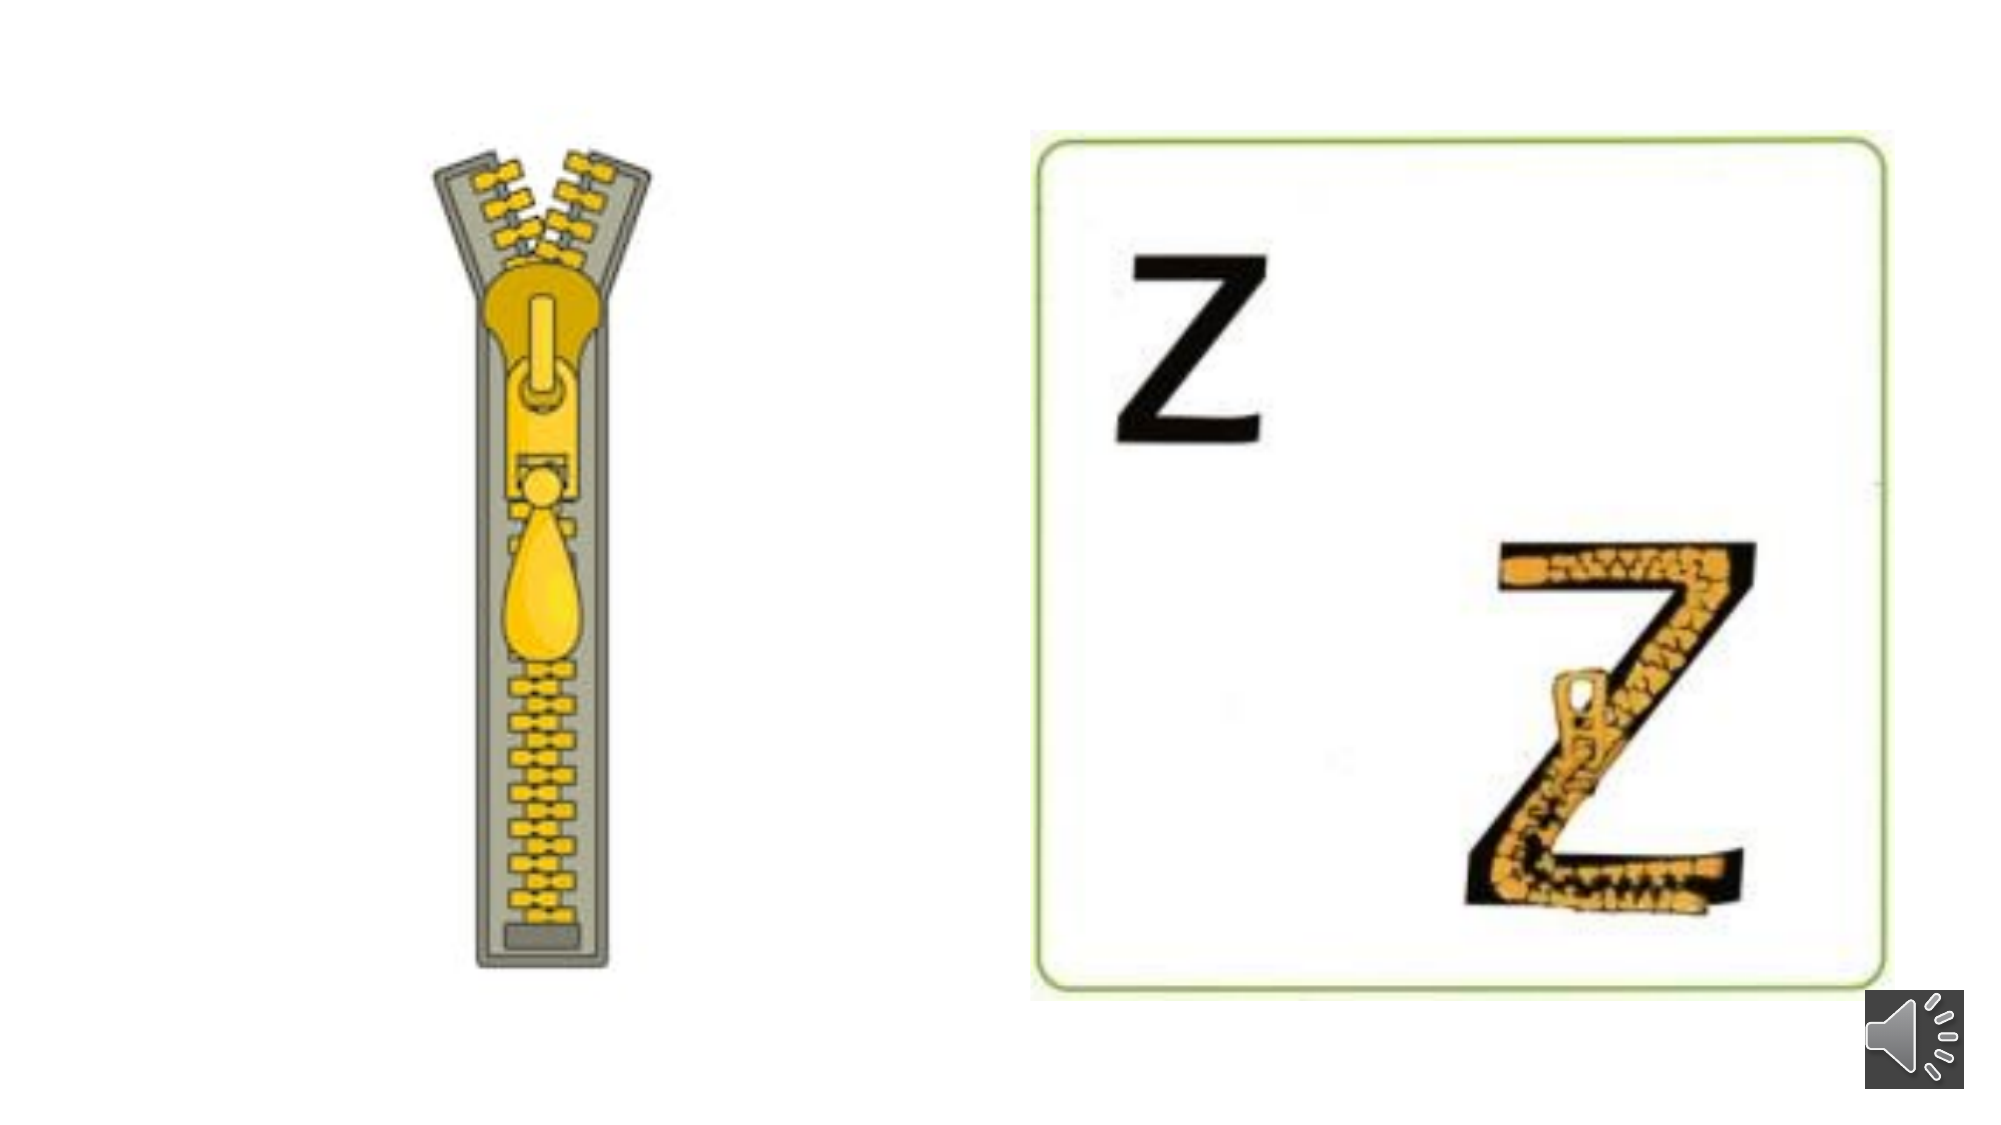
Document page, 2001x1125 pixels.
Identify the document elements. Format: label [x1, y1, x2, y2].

picture [1026, 123, 1965, 1090]
picture [351, 105, 728, 1020]
